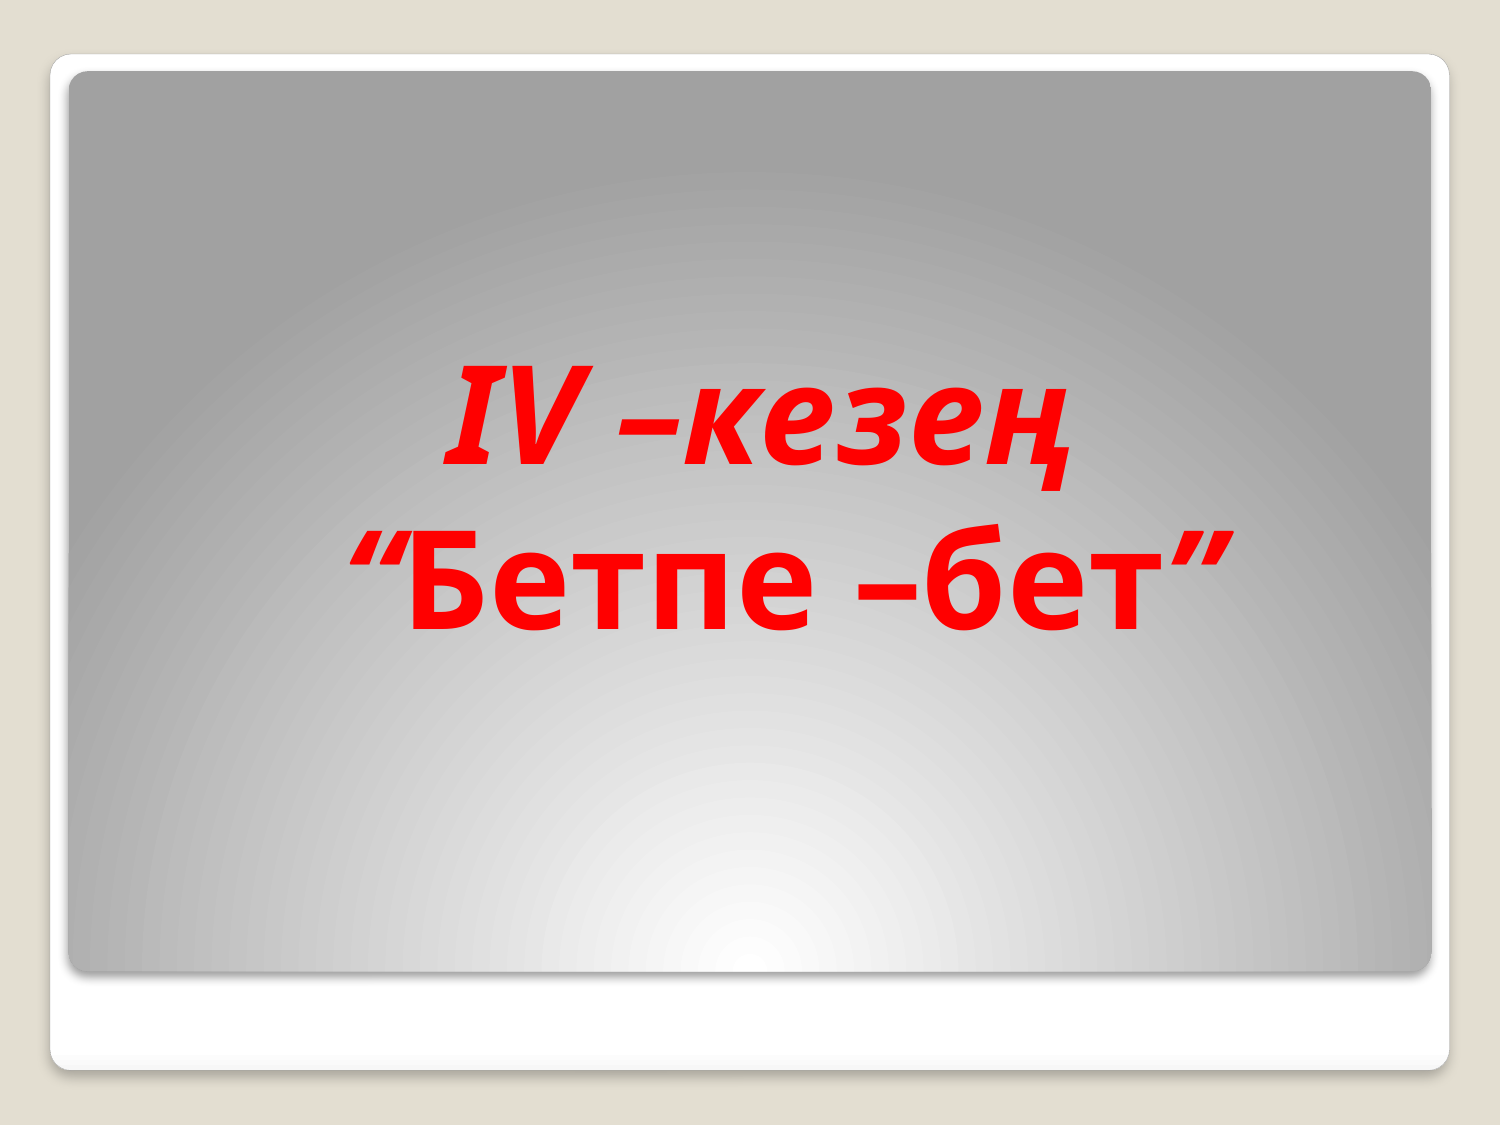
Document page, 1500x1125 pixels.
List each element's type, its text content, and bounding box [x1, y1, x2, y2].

list ІV –кезең “Бетпе –бет” [82, 86, 1425, 973]
